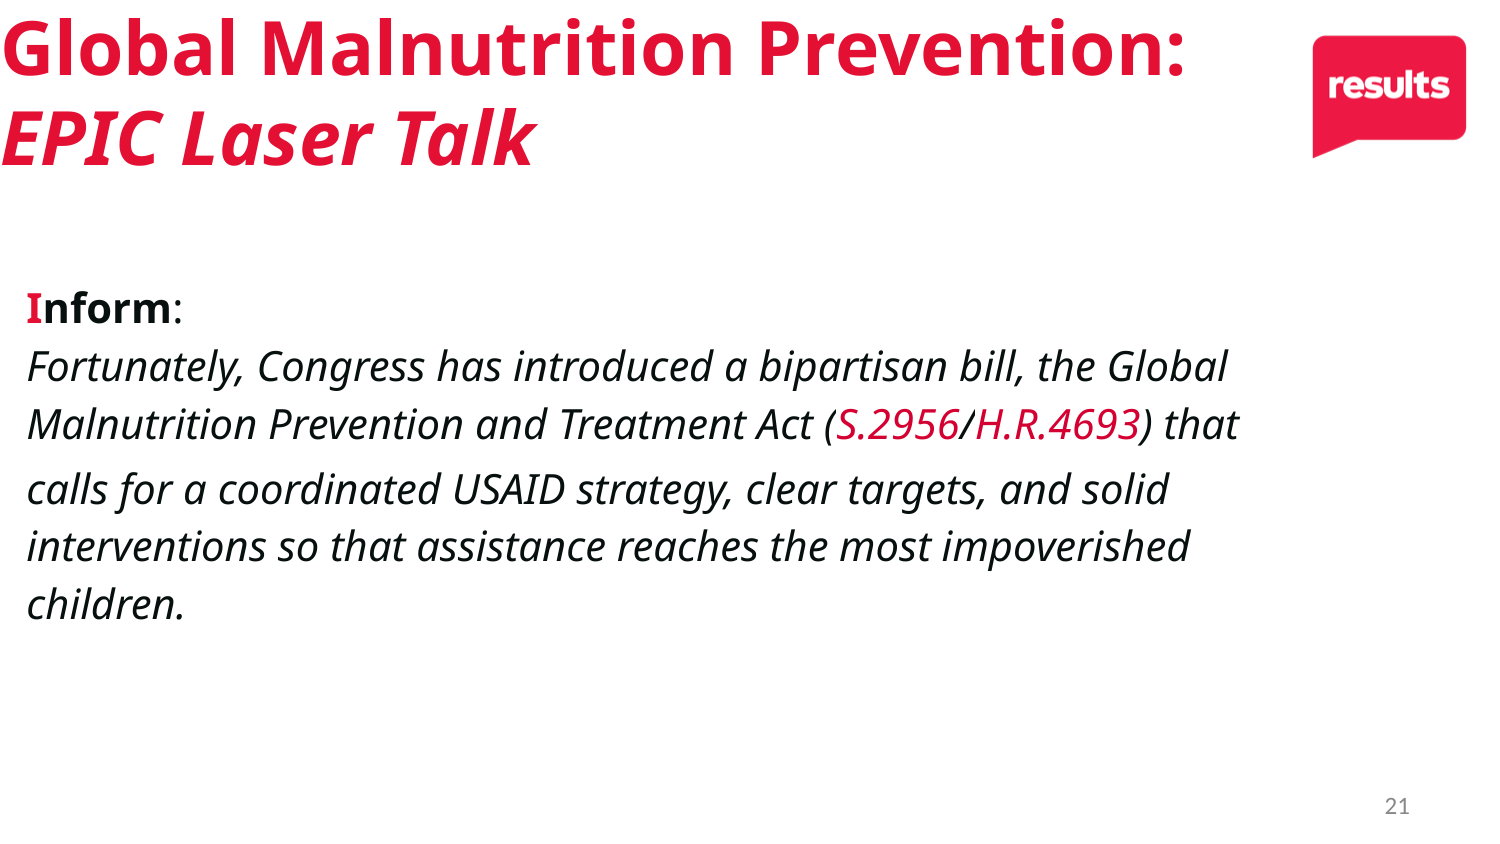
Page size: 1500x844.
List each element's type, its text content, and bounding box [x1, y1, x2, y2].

text_box Global Malnutrition Prevention: EPIC Laser Talk [0, 0, 1500, 181]
slide_number 21 [1326, 782, 1425, 827]
text_box Inform: Fortunately, Congress has introduced a bipartisan bill, the Global Malnutrition Prevention and Treatment Act (S.2956/H.R.4693) that calls for a coordinated USAID strategy, clear targets, and solid interventions so that assistance reaches the most impoverished children. [11, 259, 1326, 844]
